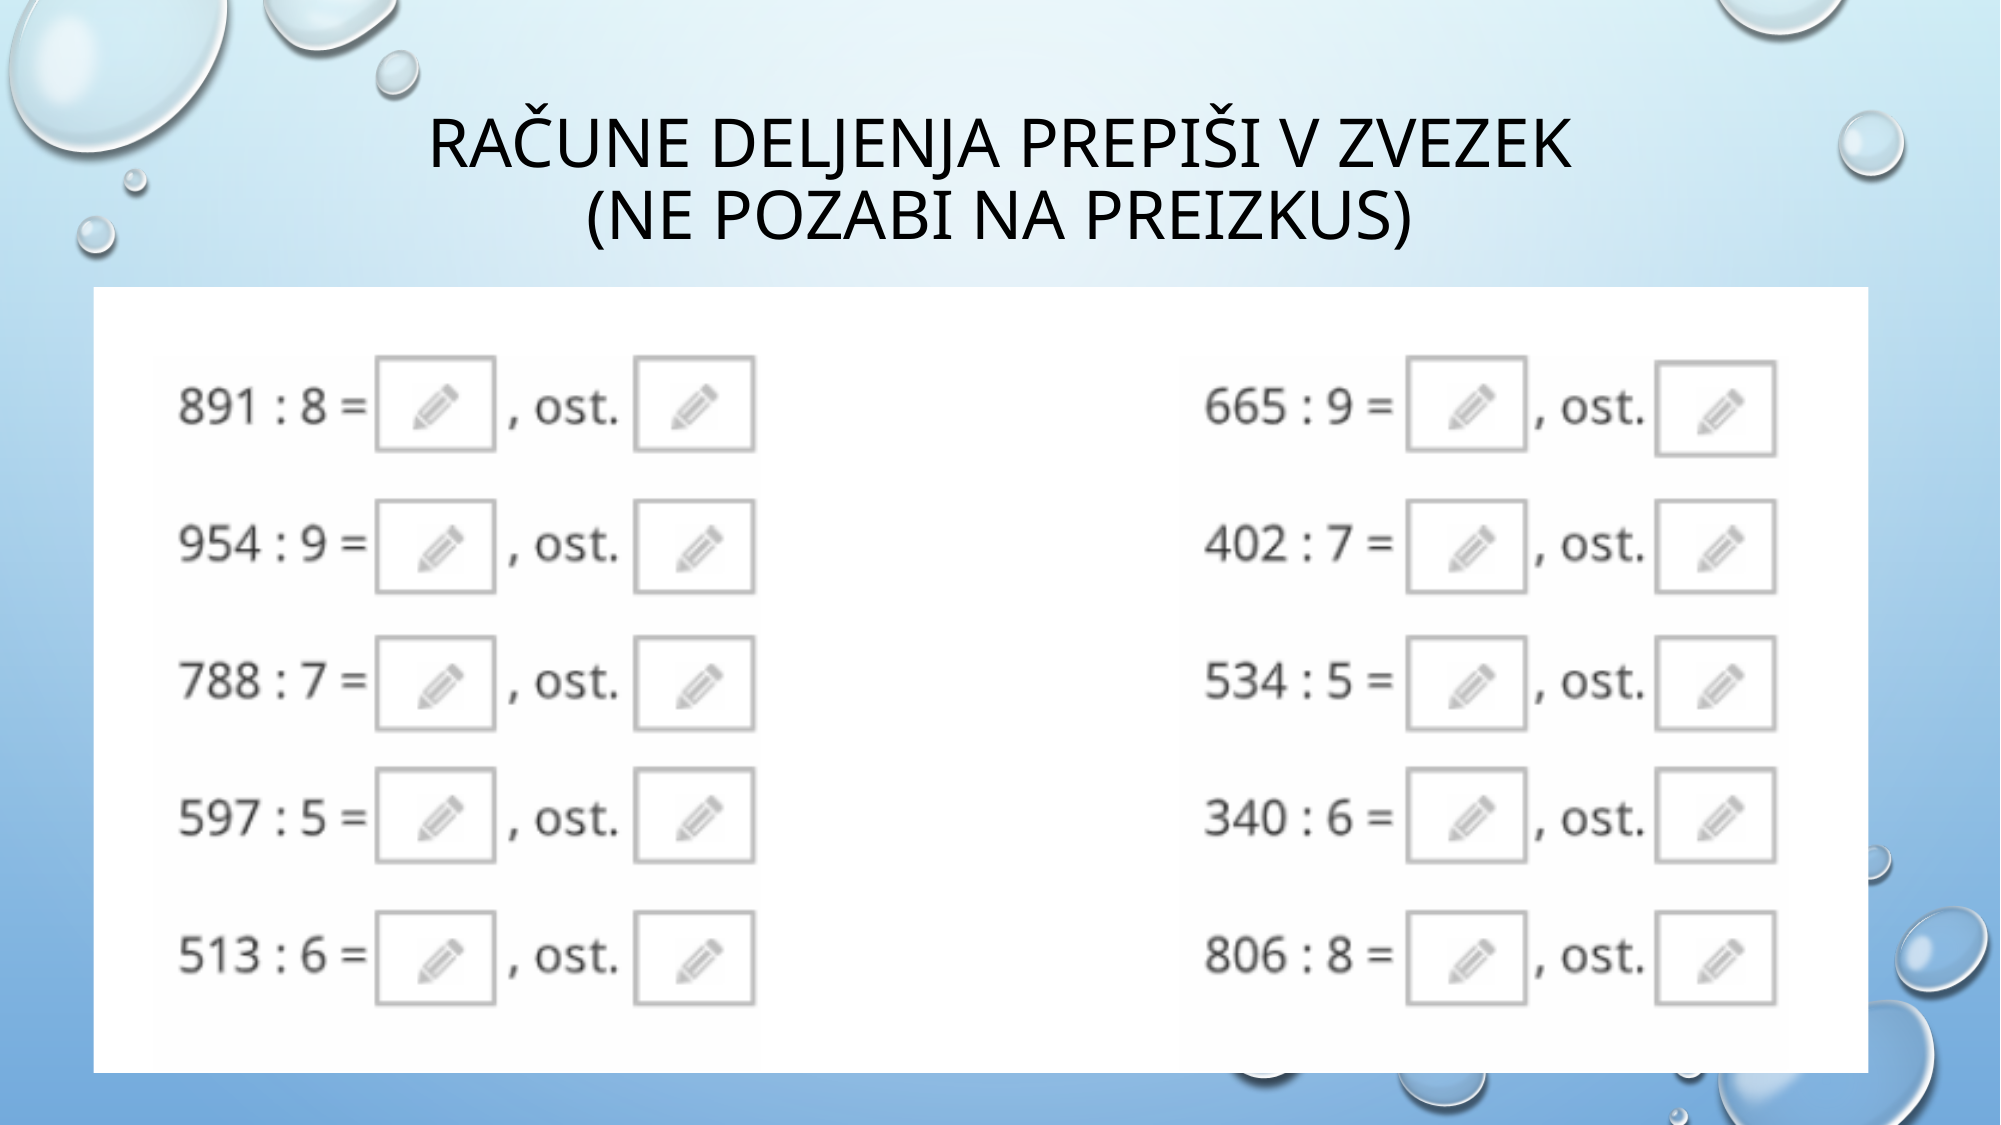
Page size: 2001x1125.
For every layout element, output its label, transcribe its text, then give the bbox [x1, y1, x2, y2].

picture [0, 0, 2000, 1125]
title RAČUNE DELJENJA PREPIŠI V ZVEZEK (NE POZABI NA PREIZKUS) [149, 101, 1851, 263]
